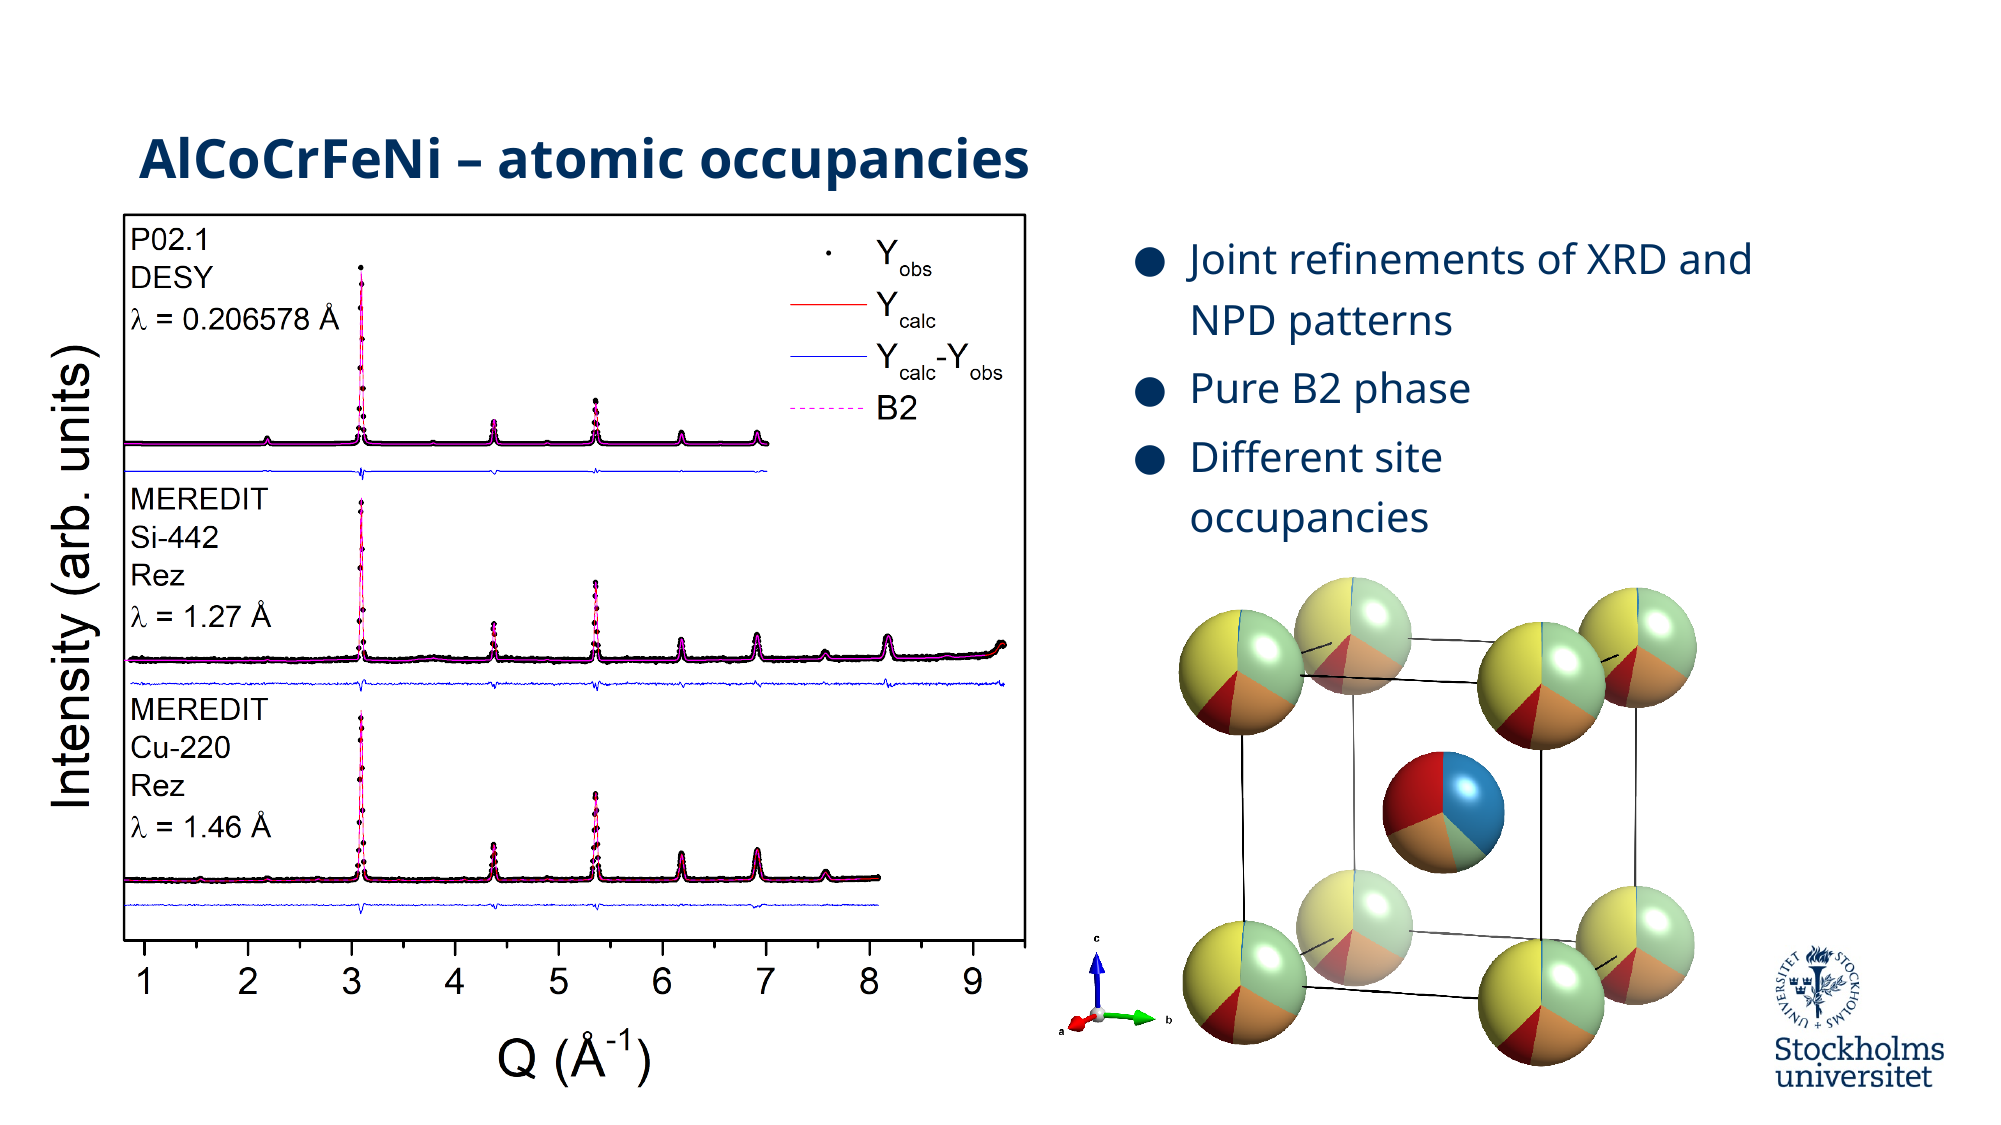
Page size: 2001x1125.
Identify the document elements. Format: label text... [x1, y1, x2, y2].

list Joint refinements of XRD and NPD patterns Pure B2 phase Different site occupancies [1118, 214, 1863, 923]
picture [0, 184, 1716, 1122]
title AlCoCrFeNi – atomic occupancies [124, 66, 1857, 197]
picture [1774, 945, 1944, 1095]
